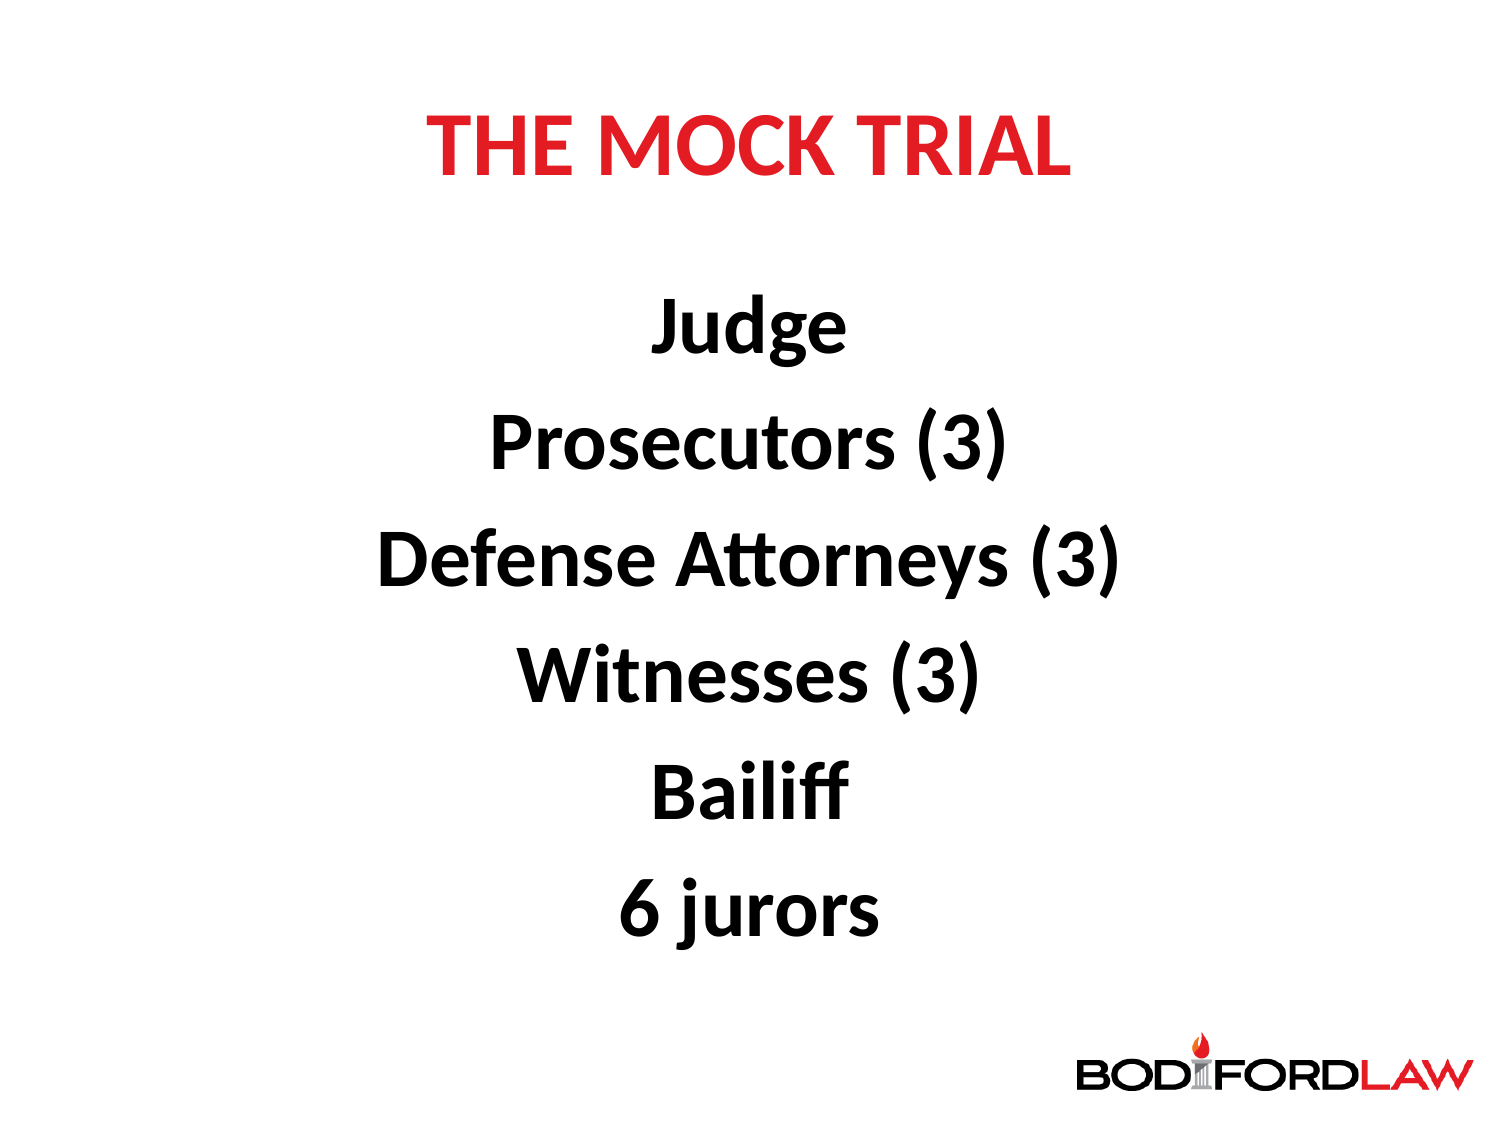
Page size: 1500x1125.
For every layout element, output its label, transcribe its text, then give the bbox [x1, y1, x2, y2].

title THE MOCK TRIAL [75, 45, 1425, 233]
list Judge Prosecutors (3) Defense Attorneys (3) Witnesses (3) Bailiff 6 jurors [75, 262, 1425, 1005]
picture [1049, 1021, 1500, 1106]
